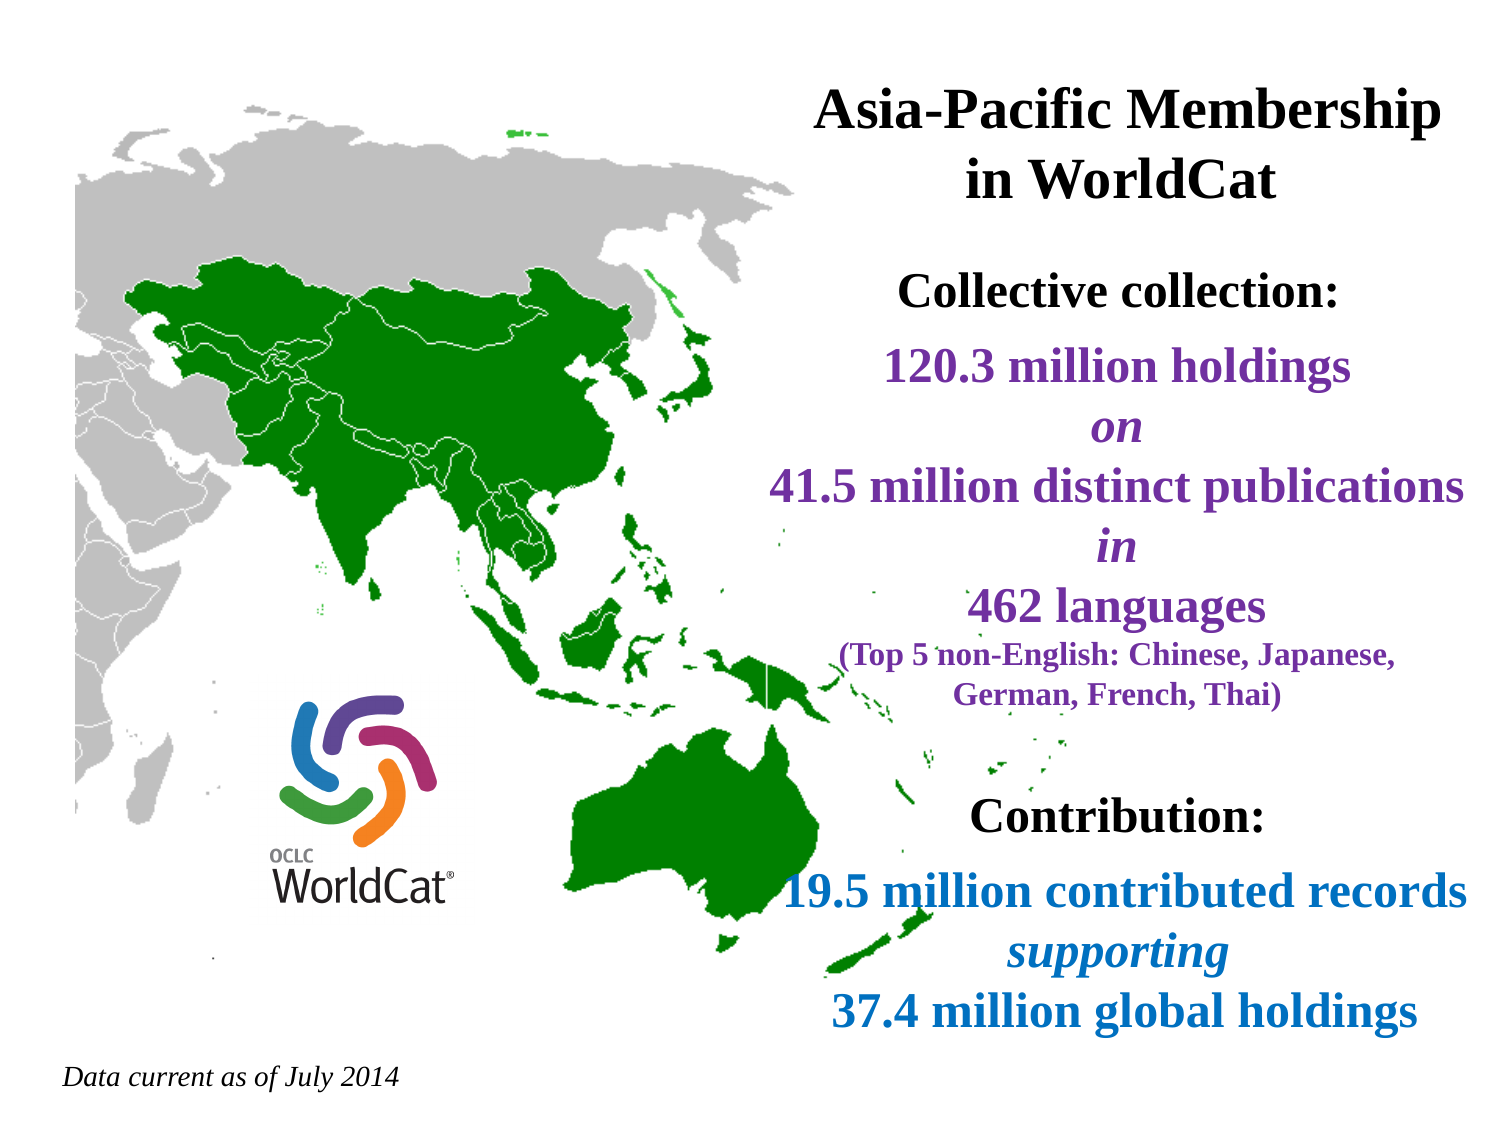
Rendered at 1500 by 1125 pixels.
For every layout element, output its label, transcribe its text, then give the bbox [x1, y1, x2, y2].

text_box 19.5 million contributed records supporting 37.4 million global holdings [1082, 849, 1483, 1045]
text_box Asia-Pacific Membership in WorldCat [799, 62, 1459, 218]
text_box Contribution: [1082, 774, 1282, 850]
text_box 120.3 million holdings on 41.5 million distinct publications in 462 languages (Top 5 non-English: Chinese, Japanese, German, French, Thai) [1082, 324, 1480, 720]
text_box Data current as of July 2014 [47, 1049, 415, 1100]
picture [74, 74, 1079, 1058]
text_box Collective collection: [1082, 249, 1356, 325]
